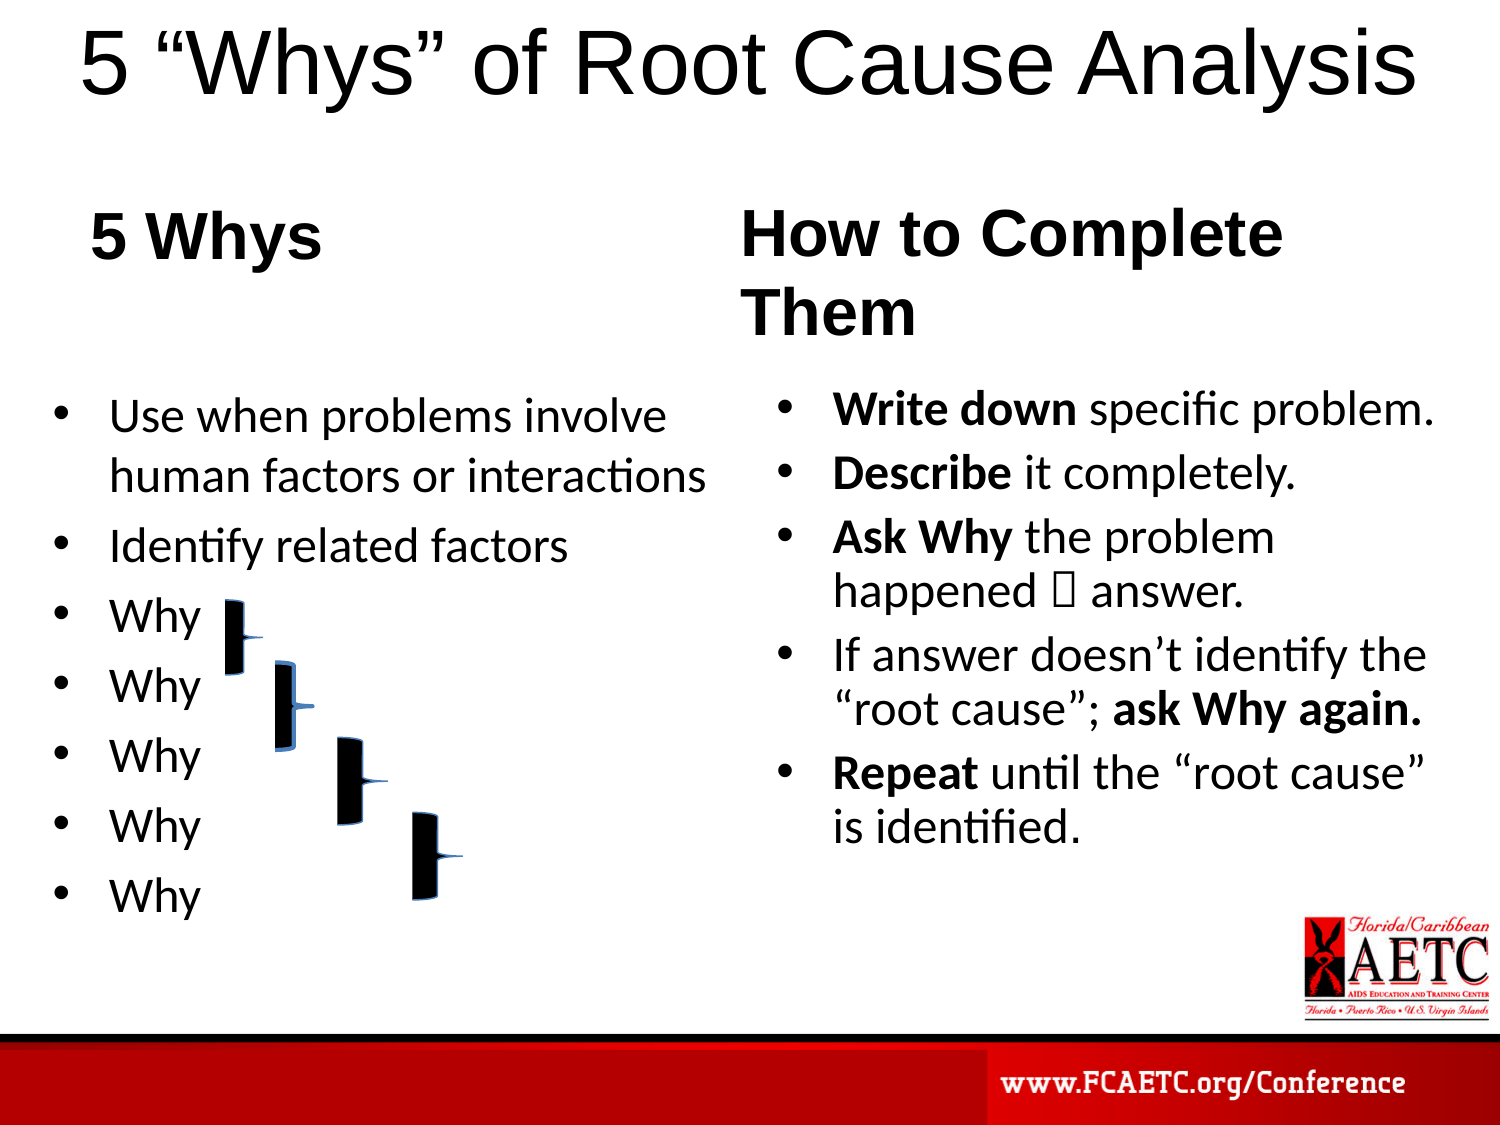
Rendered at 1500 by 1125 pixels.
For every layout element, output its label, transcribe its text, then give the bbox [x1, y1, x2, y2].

text_box [274, 661, 314, 751]
list How to Complete Them [725, 251, 1425, 357]
text_box [337, 736, 389, 826]
list Write down specific problem. Describe it completely. Ask Why the problem happened  answer. If answer doesn’t identify the “root cause”; ask Why again. Repeat until the “root cause” is identified. [761, 375, 1463, 1038]
list Use when problems involve human factors or interactions Identify related factors Why Why Why Why Why [37, 375, 738, 988]
list 5 Whys [75, 174, 738, 280]
text_box [412, 811, 464, 901]
title 5 “Whys” of Root Cause Analysis [0, 2, 1500, 114]
text_box [224, 599, 264, 676]
text_box [0, 1049, 988, 1125]
picture [0, 114, 1500, 1125]
